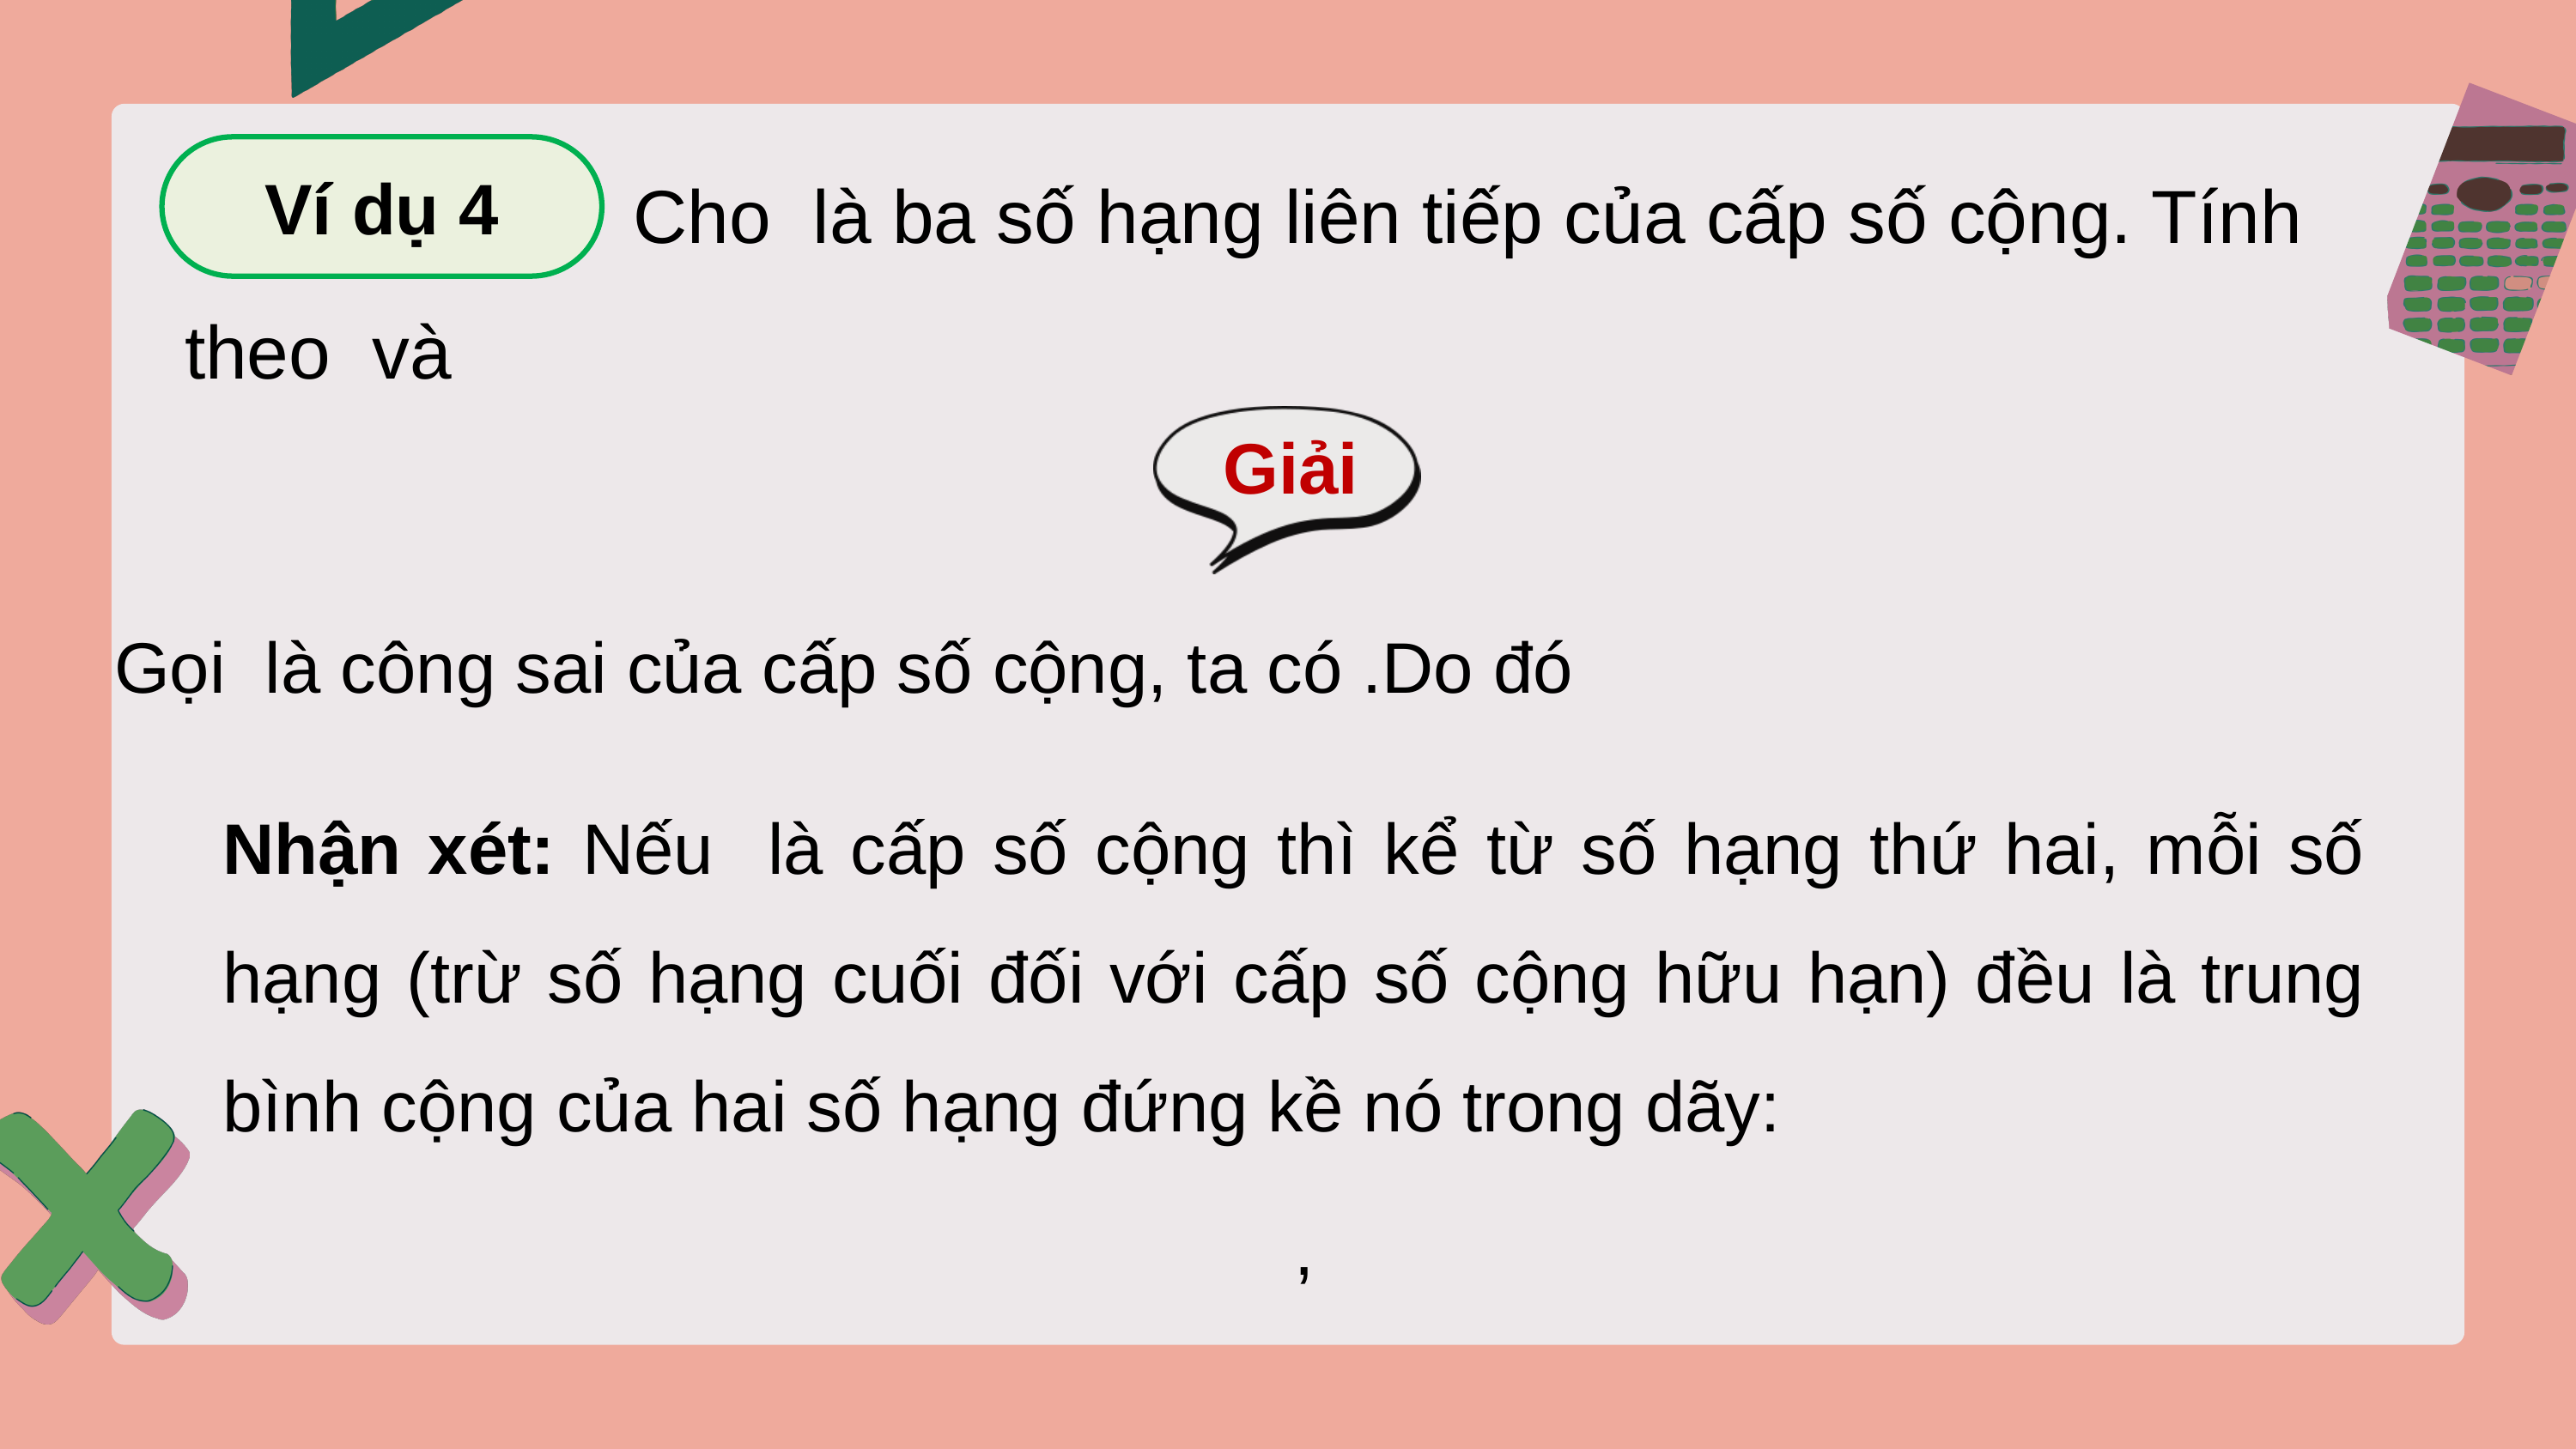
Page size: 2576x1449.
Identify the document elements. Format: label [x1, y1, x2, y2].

text_box [2461, 82, 2576, 376]
text_box [111, 103, 2465, 1345]
text_box [290, 0, 602, 98]
text_box [0, 1109, 106, 1325]
text_box [1152, 406, 1423, 575]
